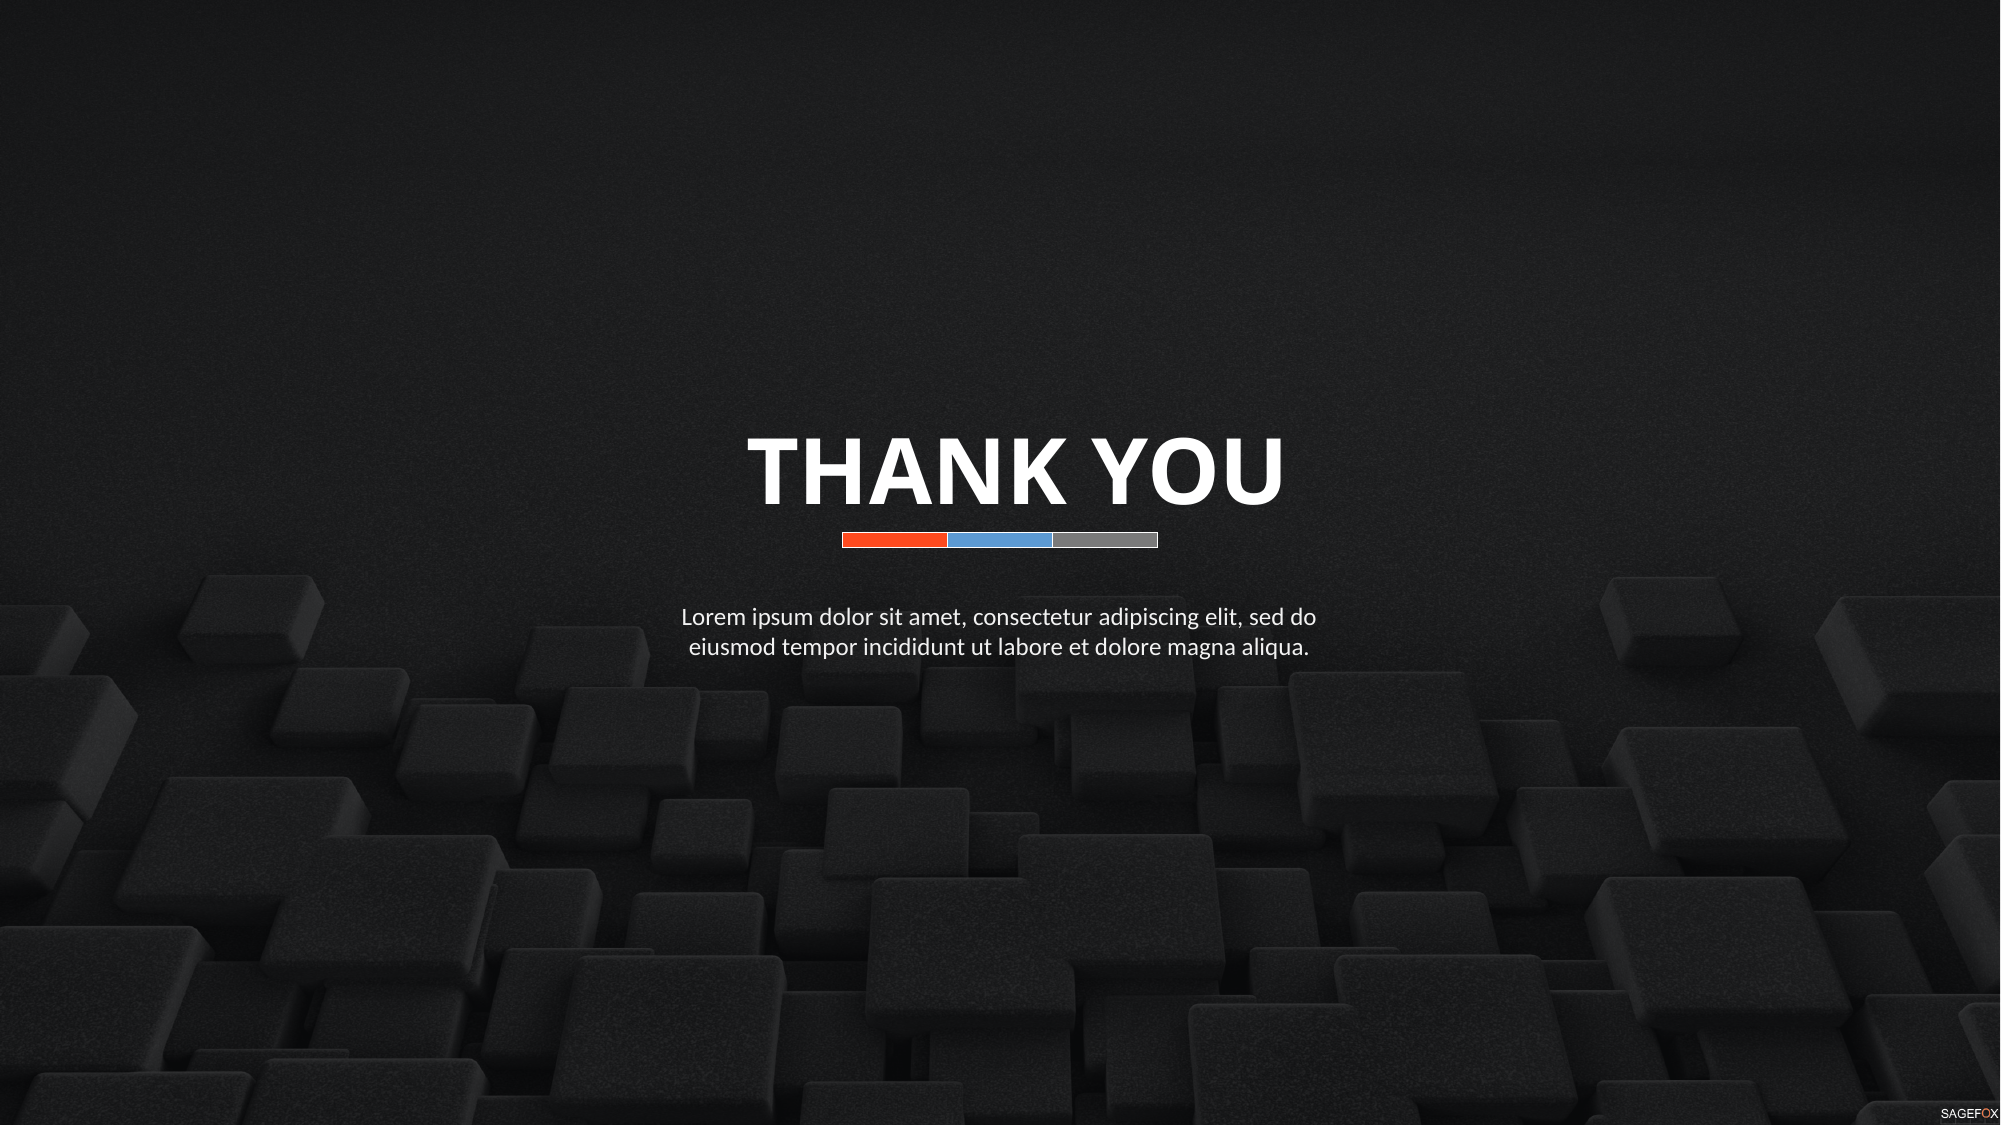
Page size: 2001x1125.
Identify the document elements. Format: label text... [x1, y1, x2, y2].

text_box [842, 532, 1158, 548]
text_box Lorem ipsum dolor sit amet, consectetur adipiscing elit, sed do eiusmod tempor incididunt ut labore et dolore magna aliqua. [660, 593, 1340, 668]
picture [0, 0, 2001, 1125]
text_box THANK YOU [565, 405, 1470, 531]
